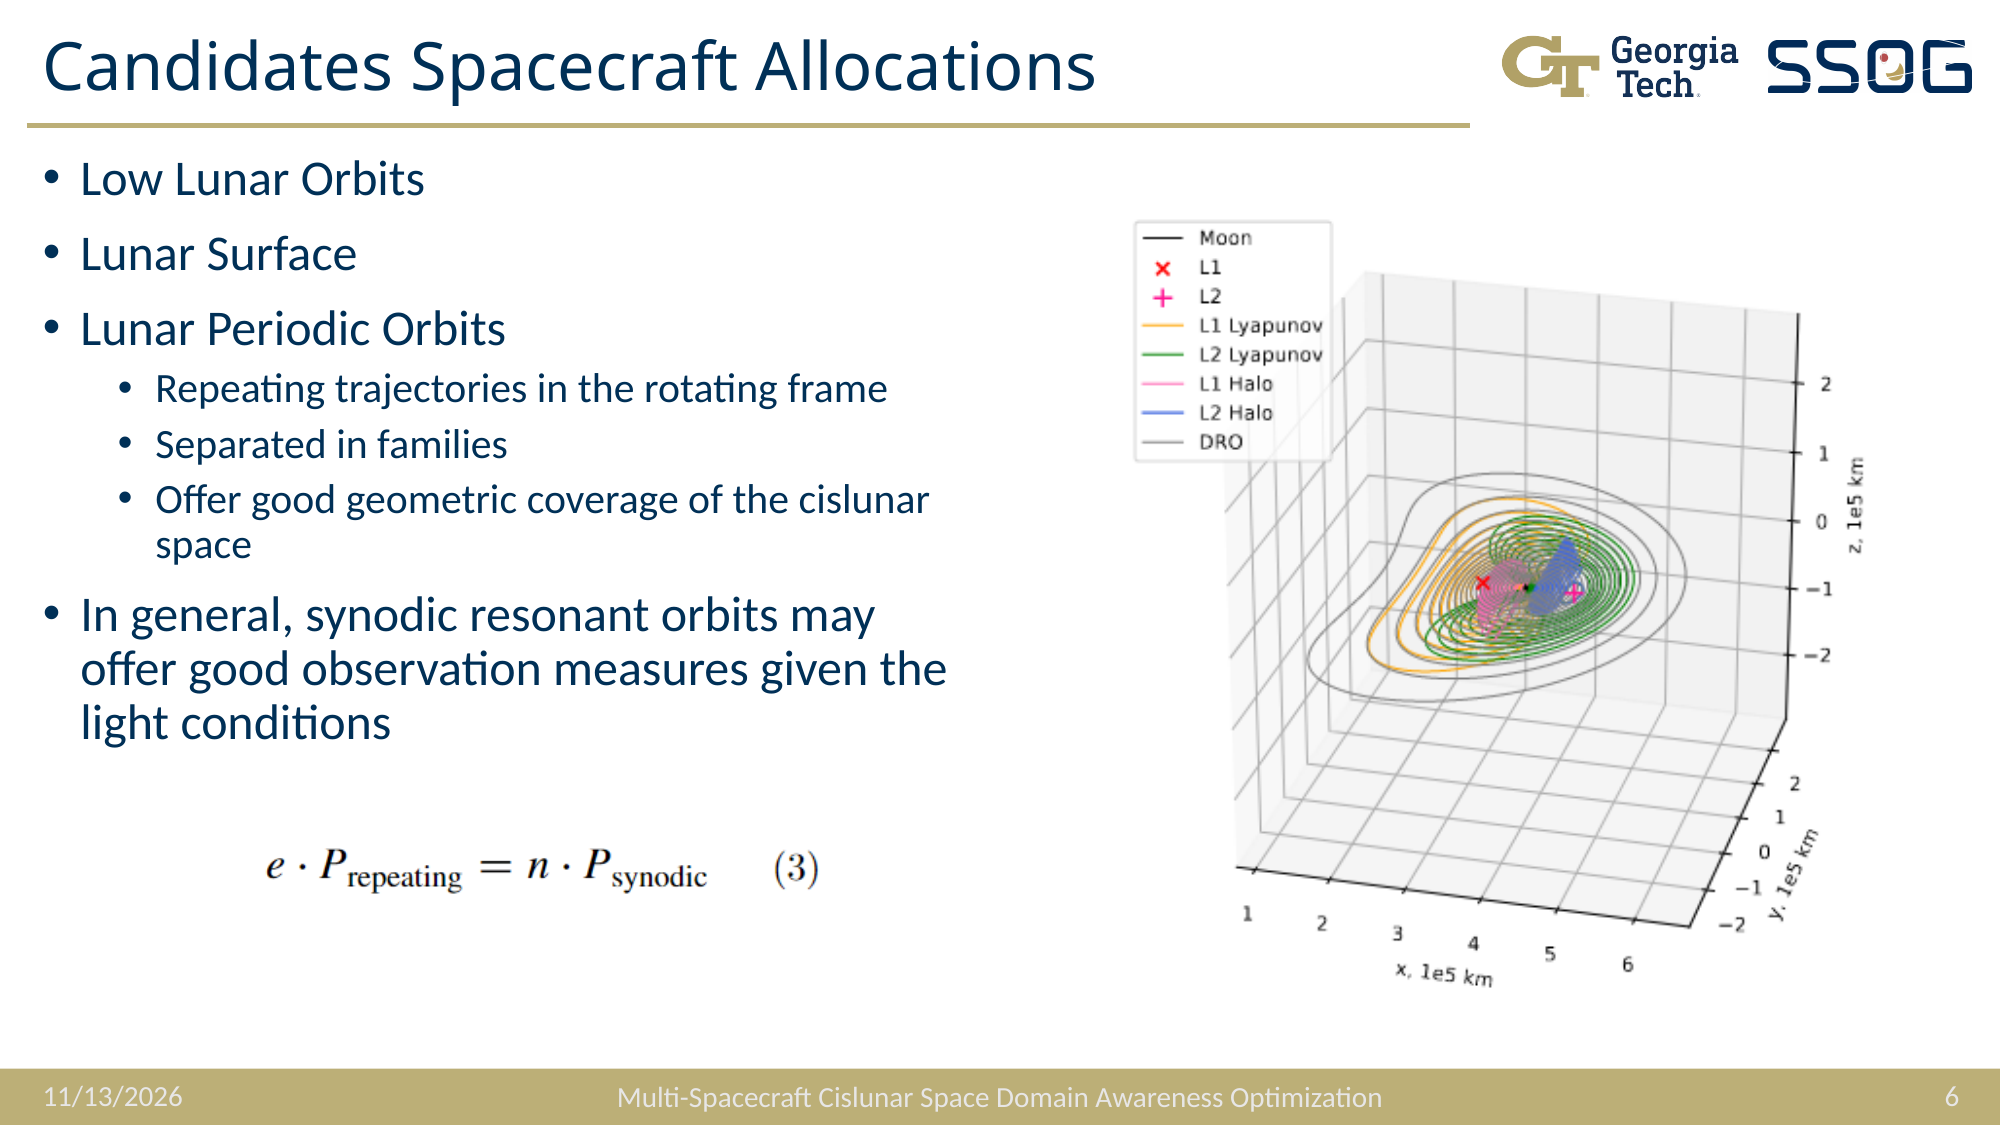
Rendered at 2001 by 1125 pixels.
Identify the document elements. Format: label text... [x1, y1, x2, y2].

picture [252, 823, 718, 915]
title Candidates Spacecraft Allocations [27, 25, 1471, 116]
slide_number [27, 1070, 381, 1125]
picture [1768, 40, 1972, 93]
picture [1482, 17, 1758, 116]
slide_number 6 [1524, 1070, 1975, 1125]
picture [1081, 144, 1912, 1060]
footer Multi-Spacecraft Cislunar Space Domain Awareness Optimization [381, 1070, 1524, 1125]
list Low Lunar Orbits Lunar Surface Lunar Periodic Orbits Repeating trajectories in the rotating frame Separated in families Offer good geometric coverage of the cislunar space In general, synodic resonant orbits may offer good observation measures given the light conditions [27, 145, 988, 1060]
picture [766, 836, 824, 902]
